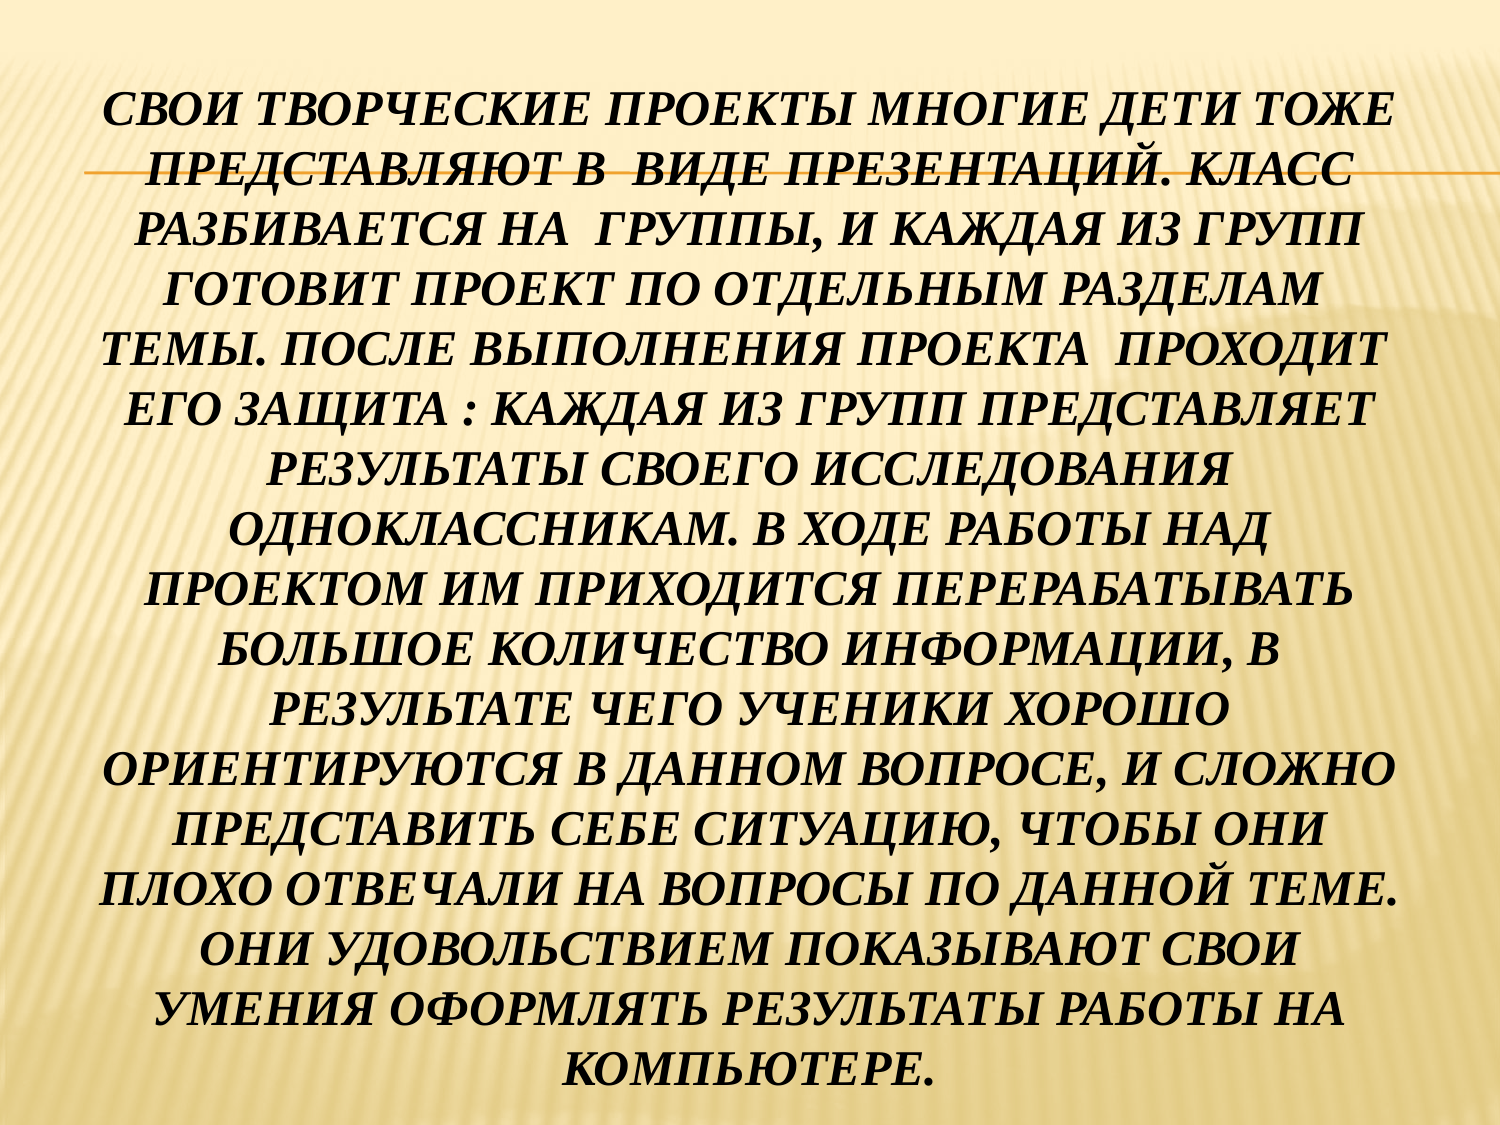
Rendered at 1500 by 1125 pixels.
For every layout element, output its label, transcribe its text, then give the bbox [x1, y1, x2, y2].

title Свои творческие проекты многие дети тоже представляют в виде презентаций. Класс разбивается на группы, и каждая из групп готовит проект по отдельным разделам темы. После выполнения проекта проходит его защита : каждая из групп представляет результаты своего исследования одноклассникам. В ходе работы над проектом им приходится перерабатывать большое количество информации, в результате чего ученики хорошо ориентируются в данном вопросе, и сложно представить себе ситуацию, чтобы они плохо отвечали на вопросы по данной теме. Они удовольствием показывают свои умения оформлять результаты работы на компьютере. [75, 45, 1425, 1125]
